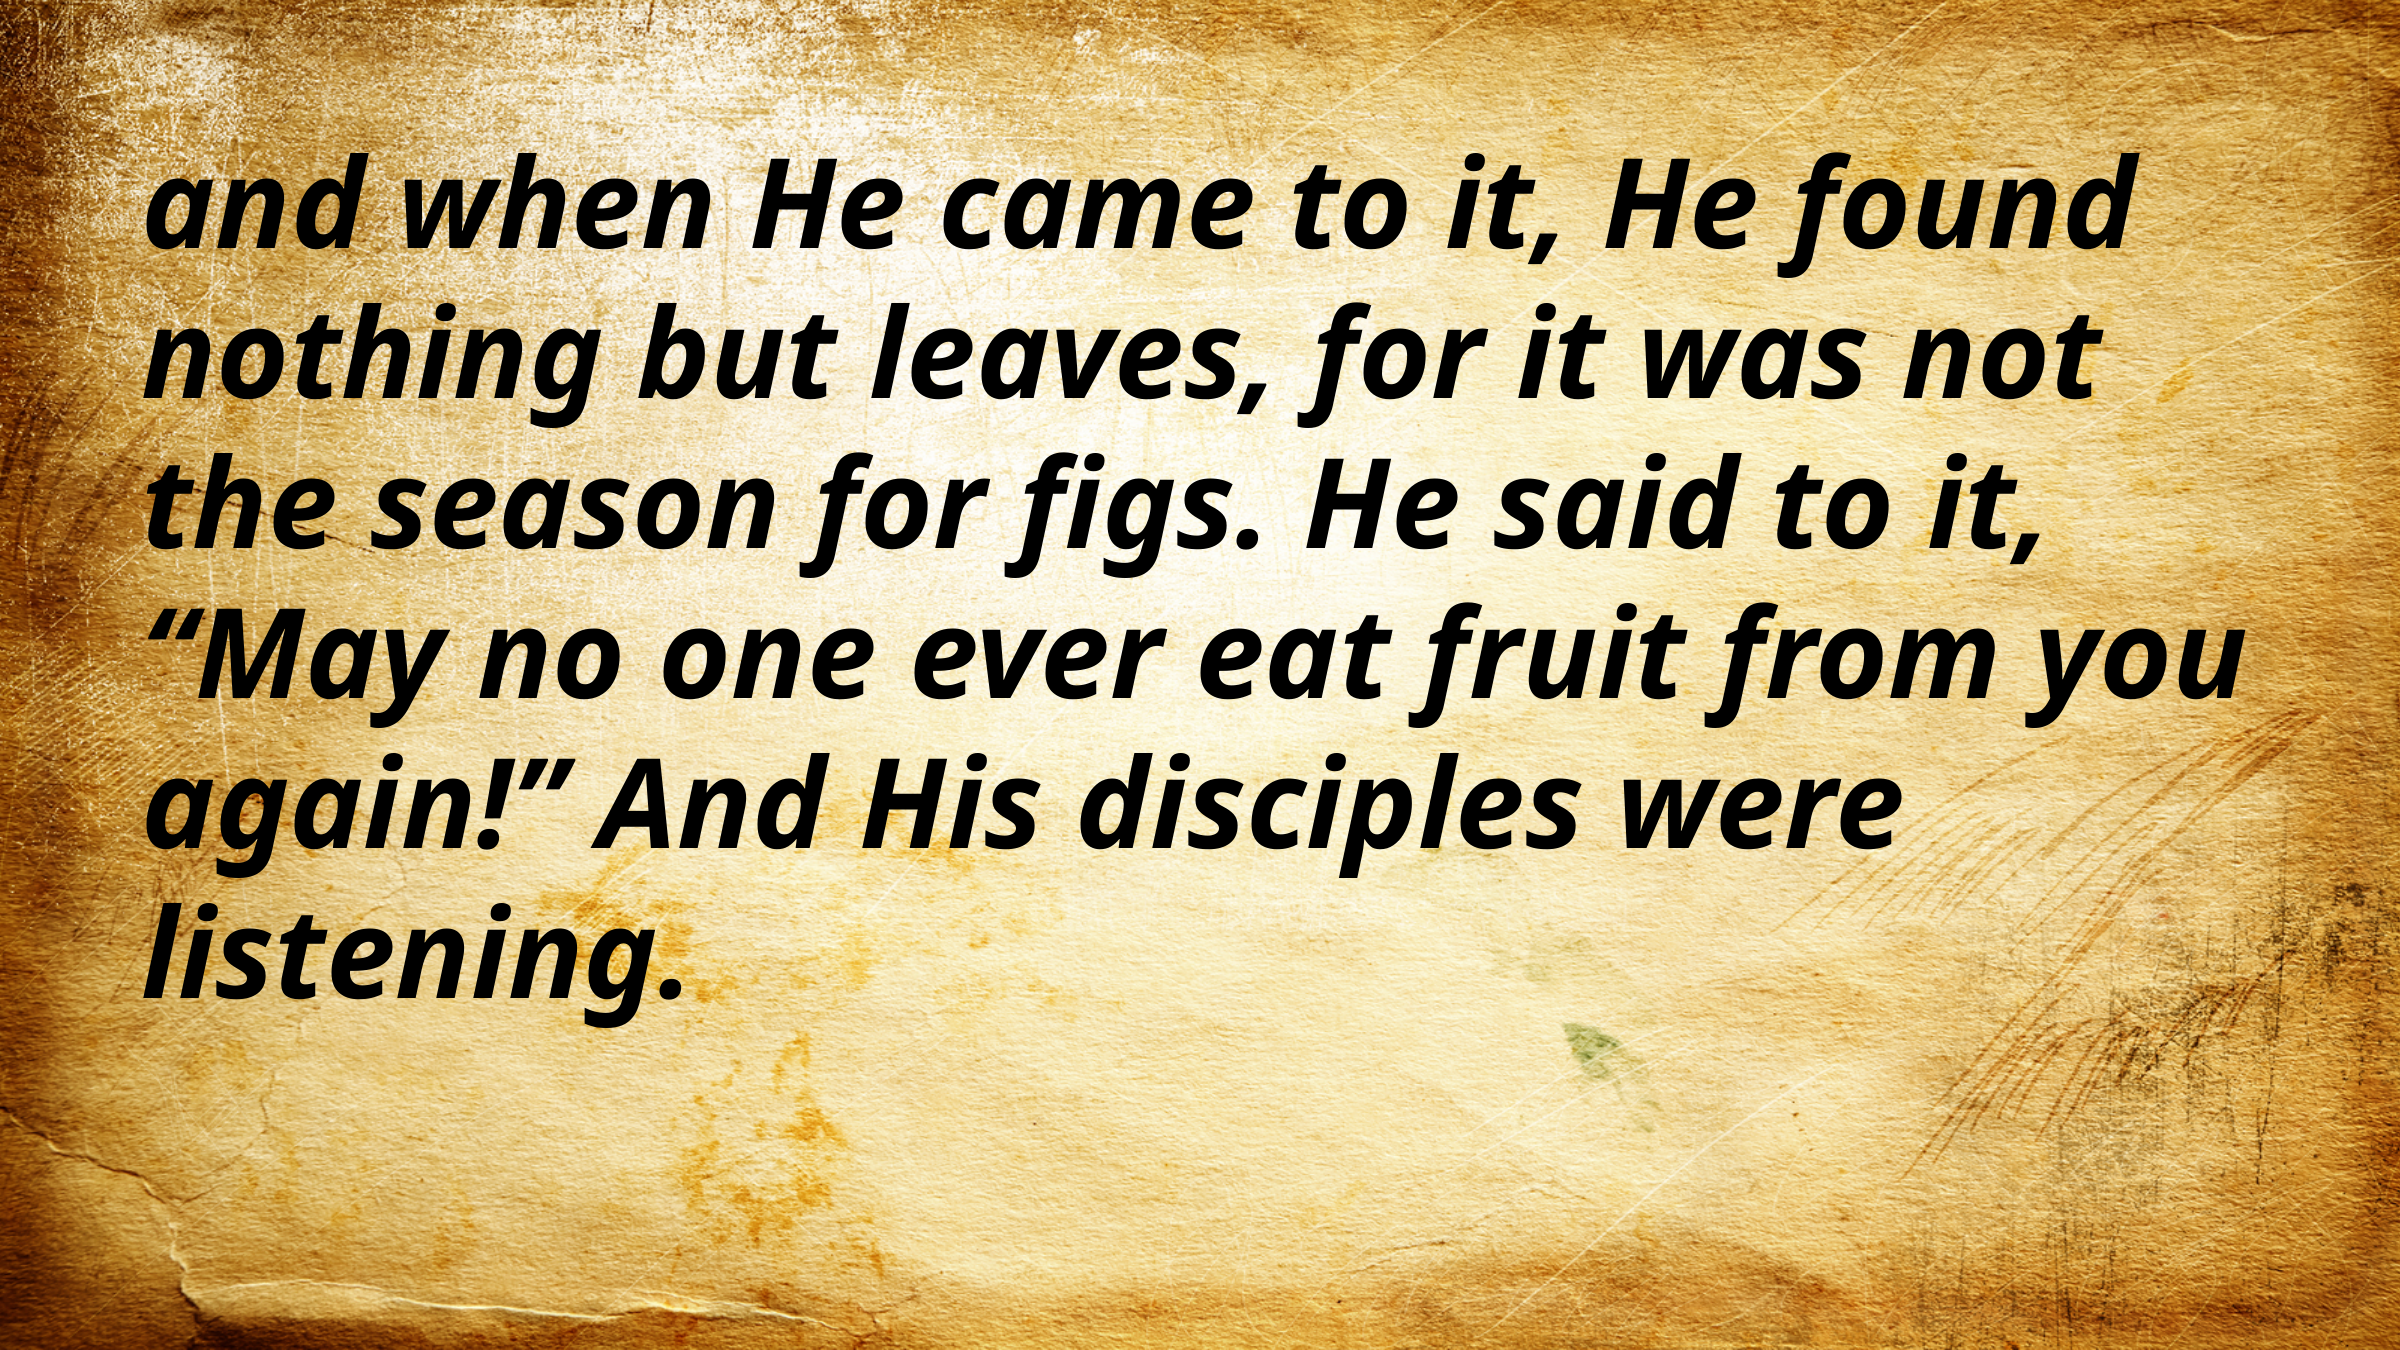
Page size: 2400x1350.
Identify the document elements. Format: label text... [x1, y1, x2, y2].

list and when He came to it, He found nothing but leaves, for it was not the season for figs. He said to it, “May no one ever eat fruit from you again!” And His disciples were listening. [120, 112, 2280, 1338]
picture [0, 0, 2400, 1350]
